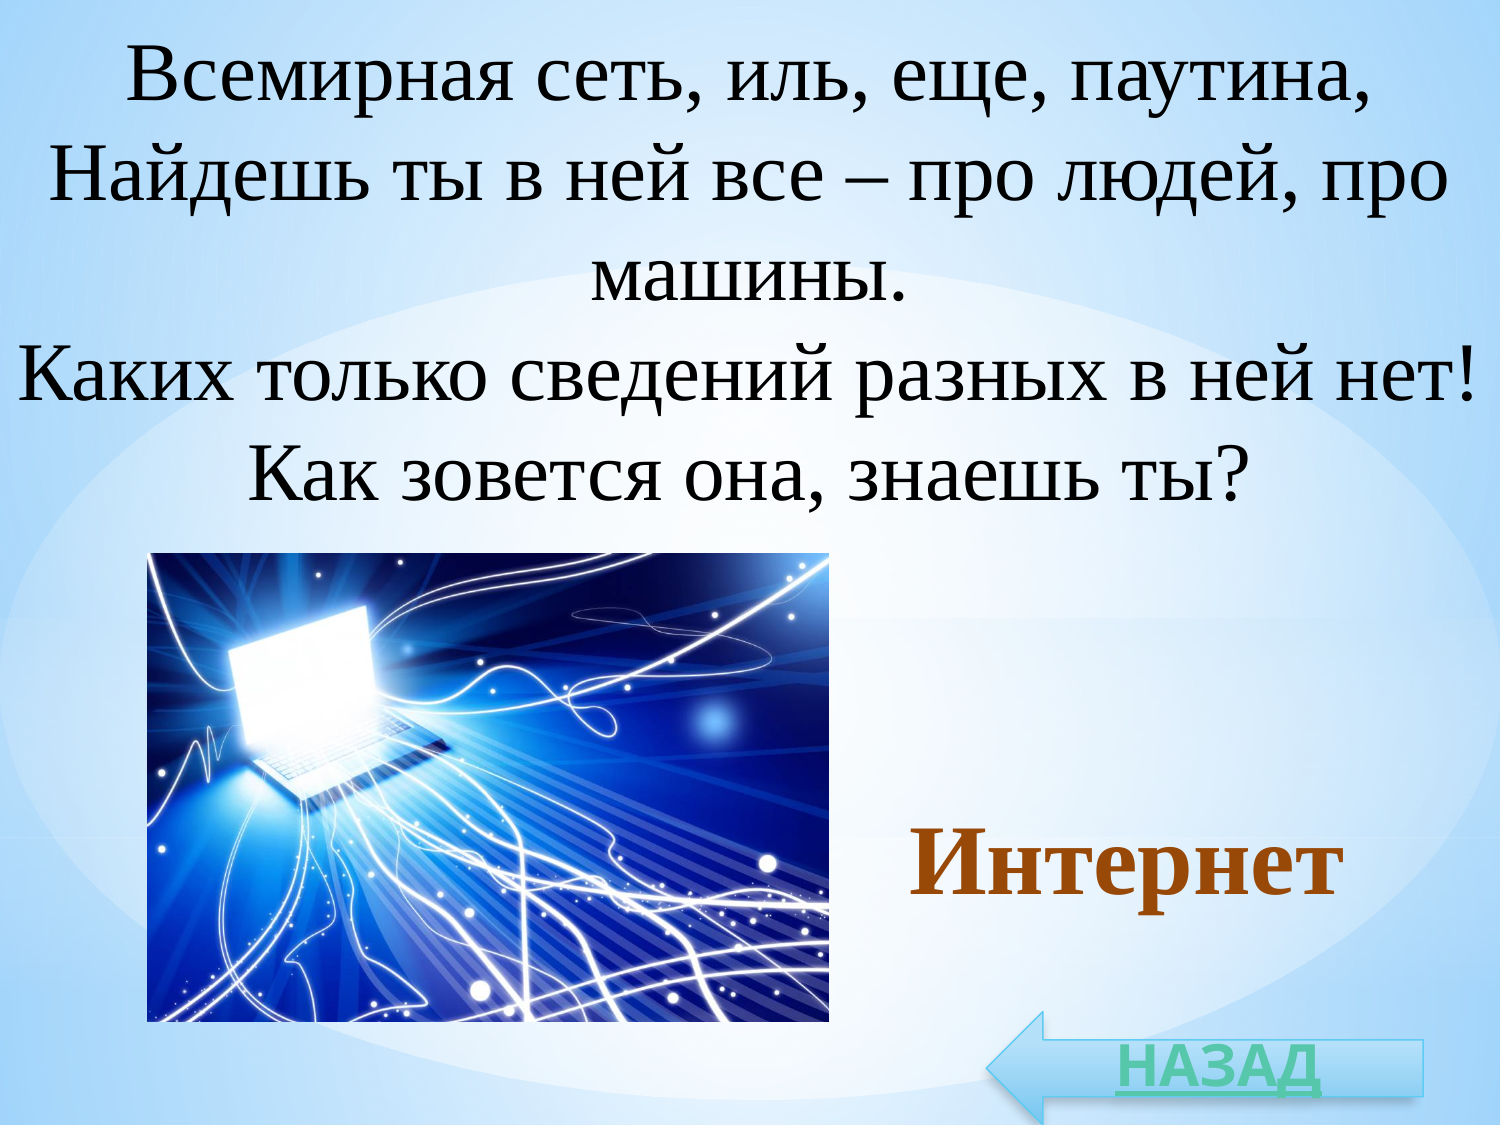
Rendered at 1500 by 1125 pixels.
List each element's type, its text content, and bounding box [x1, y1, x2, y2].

picture [147, 553, 829, 1022]
text_box НАЗАД [985, 1010, 1424, 1125]
text_box Интернет [894, 786, 1385, 922]
text_box Всемирная сеть, иль, еще, паутина, Найдешь ты в ней все – про людей, про машины. Каких только сведений разных в ней нет! Как зовется она, знаешь ты? [0, 9, 1500, 525]
